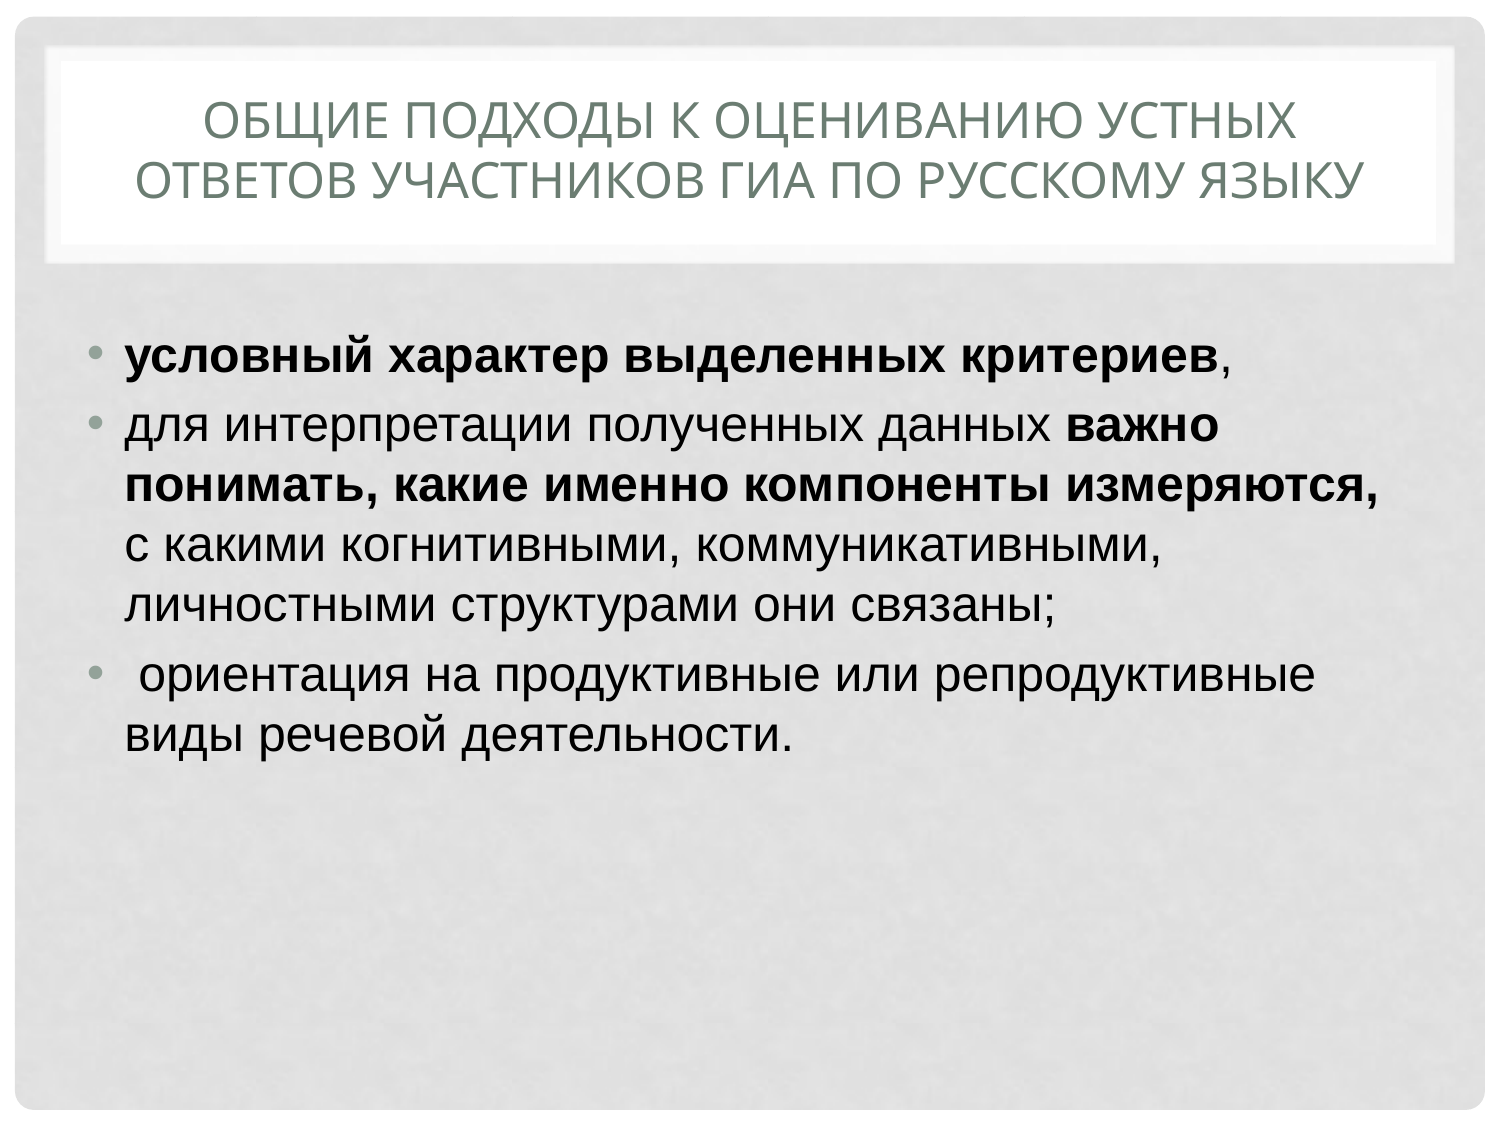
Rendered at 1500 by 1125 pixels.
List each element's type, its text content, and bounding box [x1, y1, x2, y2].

list условный характер выделенных критериев, для интерпретации полученных данных важно понимать, какие именно компоненты измеряются, с какими когнитивными, коммуникативными, личностными структурами они связаны; ориентация на продуктивные или репродуктивные виды речевой деятельности. [53, 314, 1425, 1005]
title Общие подходы к оцениванию устных ответов участников ГИА по русскому языку [75, 45, 1425, 303]
